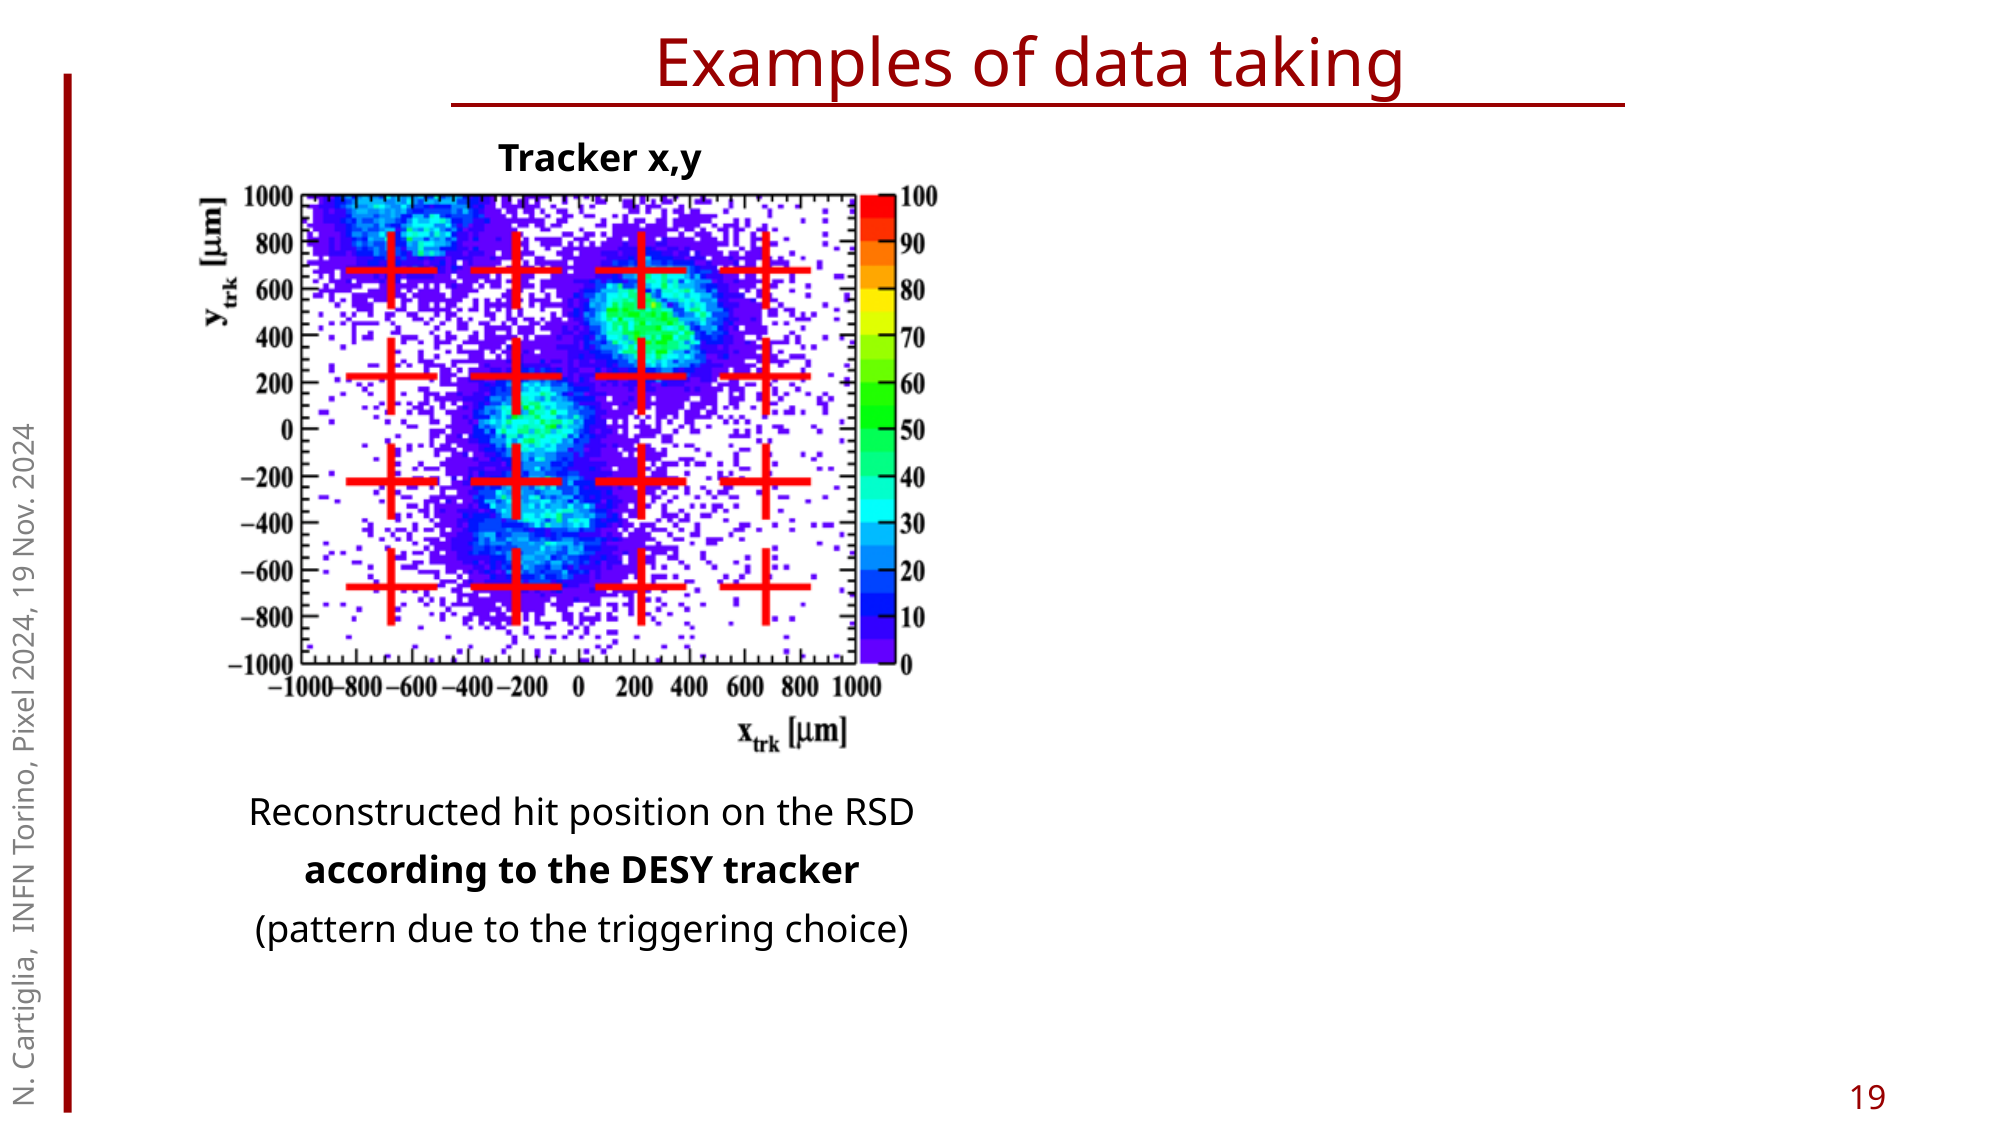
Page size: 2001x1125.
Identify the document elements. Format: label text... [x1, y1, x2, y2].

title Examples of data taking [61, 0, 2000, 108]
picture [178, 169, 970, 768]
slide_number 19 [1833, 1073, 1956, 1125]
footer N. Cartiglia, INFN Torino, Pixel 2024, 19 Nov. 2024 [0, 23, 54, 1123]
text_box Tracker x,y [483, 126, 735, 169]
text_box Reconstructed hit position on the RSD according to the DESY tracker (pattern due to the triggering choice) [220, 768, 944, 957]
